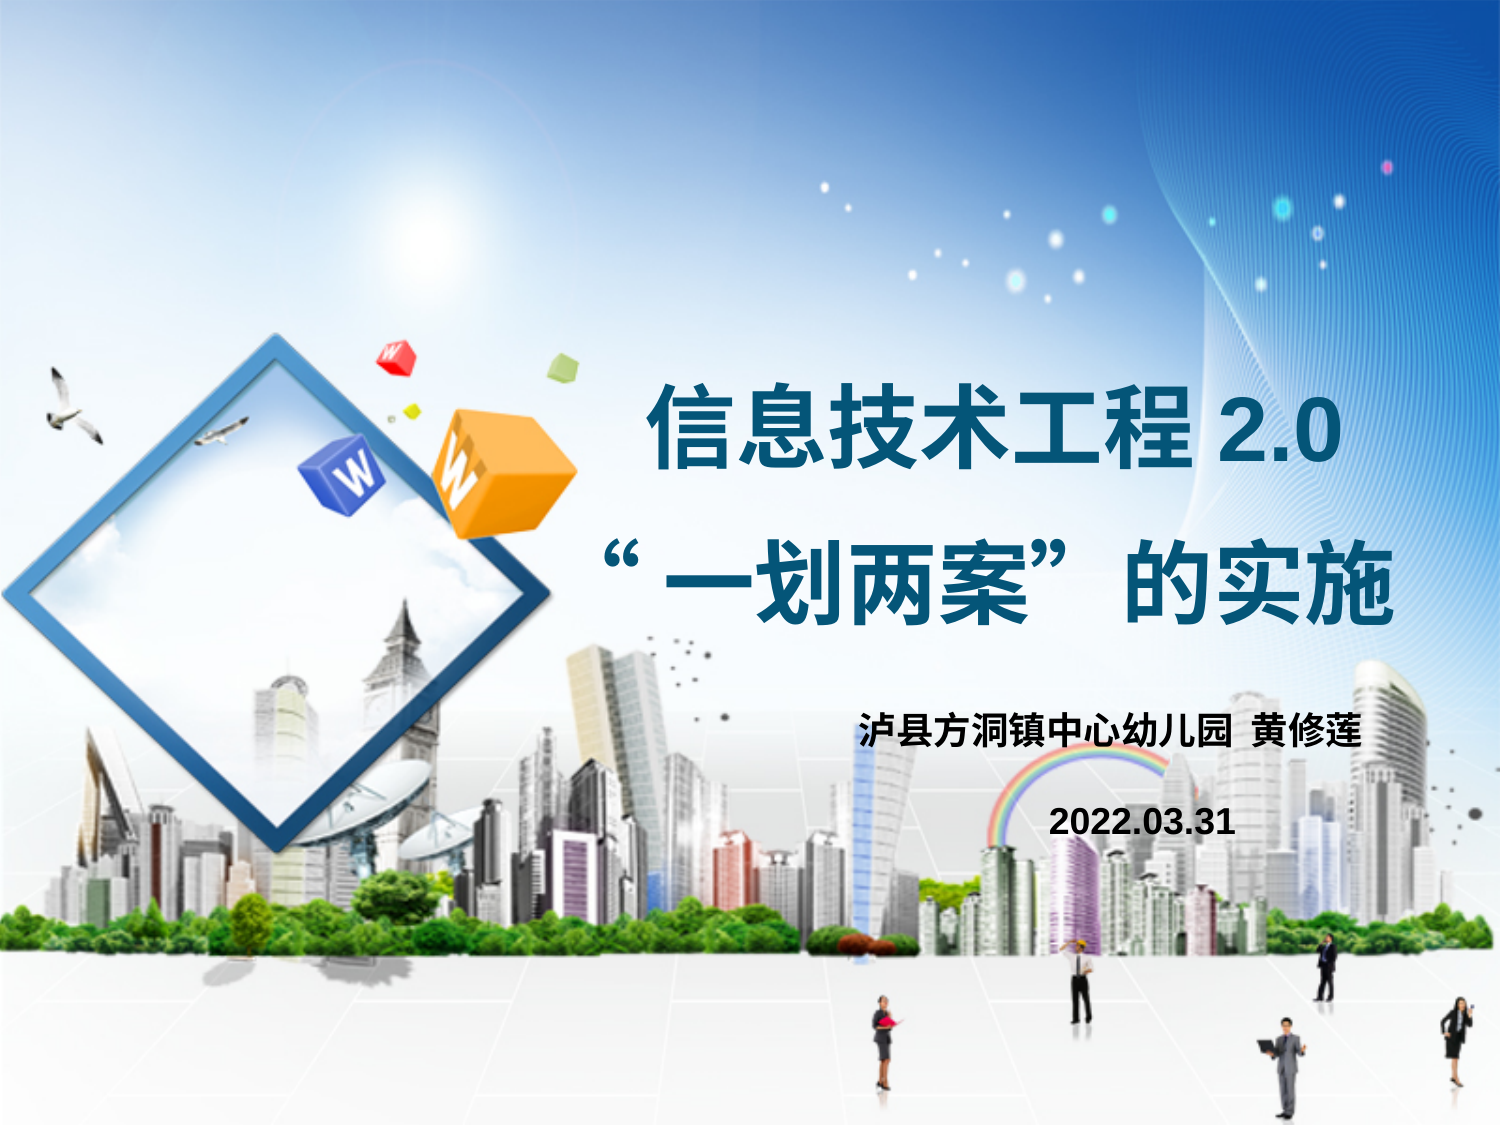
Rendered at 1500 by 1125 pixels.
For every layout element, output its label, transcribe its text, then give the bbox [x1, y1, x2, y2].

picture [0, 0, 1500, 1125]
text_box 泸县方洞镇中心幼儿园 黄修莲 2022.03.31 [843, 699, 1442, 850]
text_box 信息技术工程2.0 “一划两案”的实施 [481, 362, 1466, 643]
